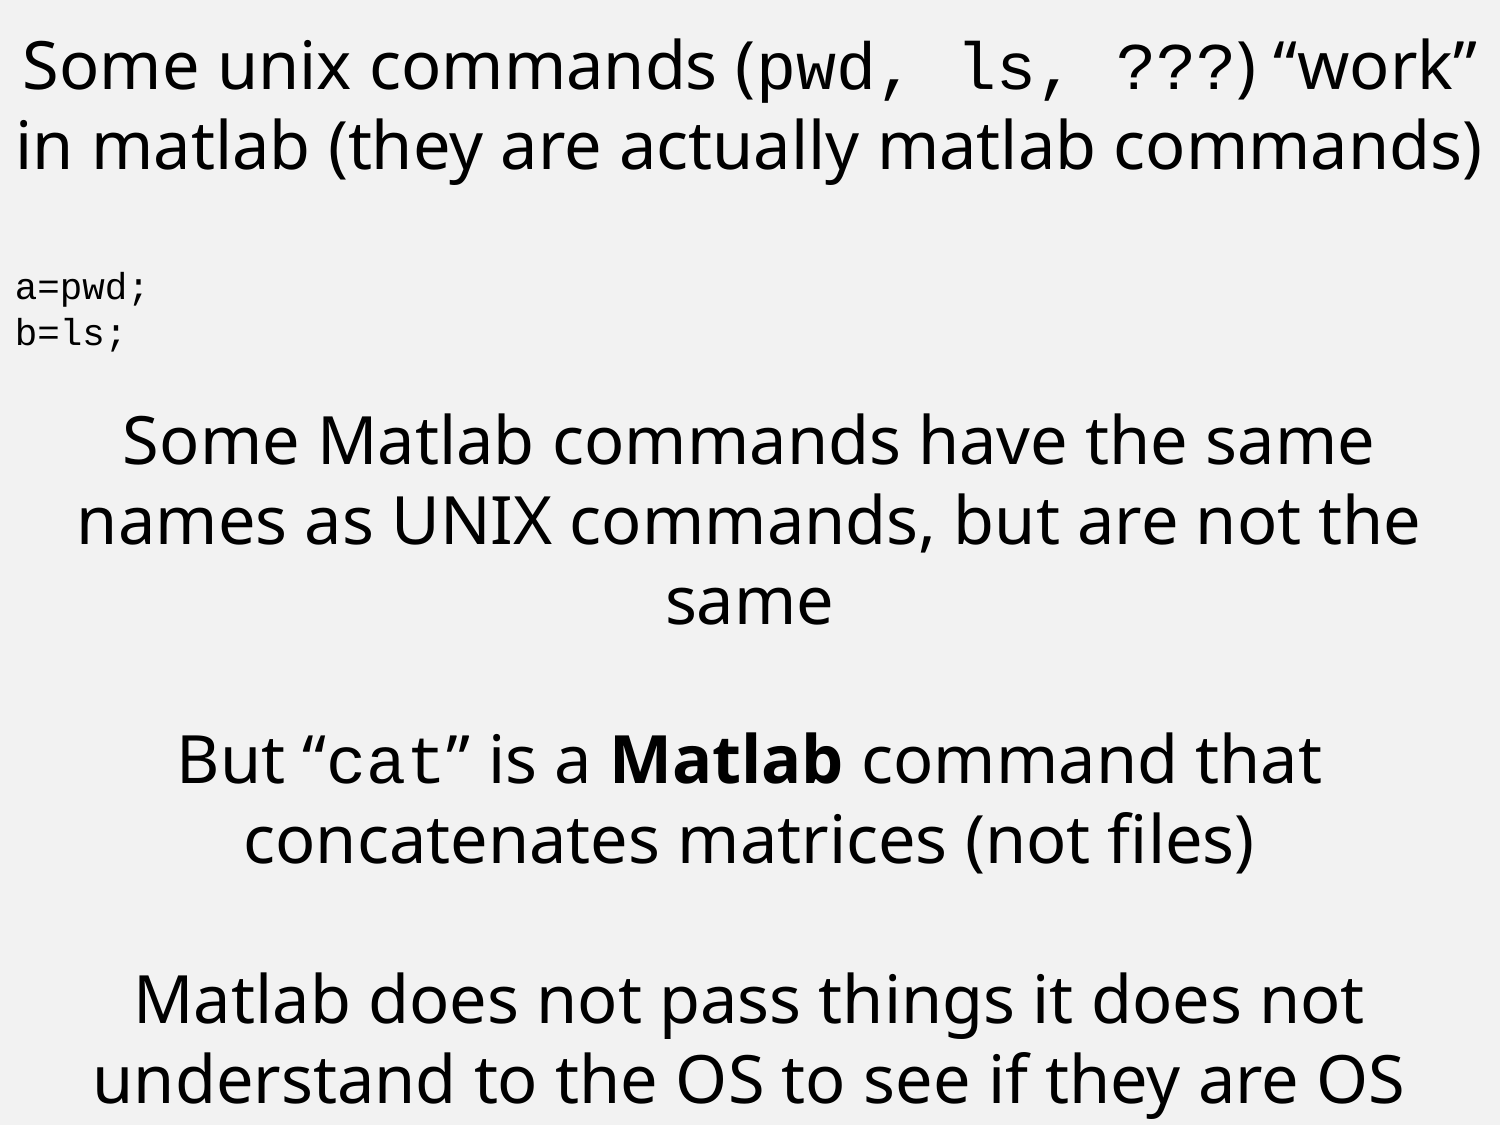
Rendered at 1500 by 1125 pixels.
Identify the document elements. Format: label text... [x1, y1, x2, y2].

text_box Some unix commands (pwd, ls, ???) “work” in matlab (they are actually matlab commands) a=pwd; b=ls; Some Matlab commands have the same names as UNIX commands, but are not the same But “cat” is a Matlab command that concatenates matrices (not files) Matlab does not pass things it does not understand to the OS to see if they are OS commands. [0, 15, 1500, 1125]
